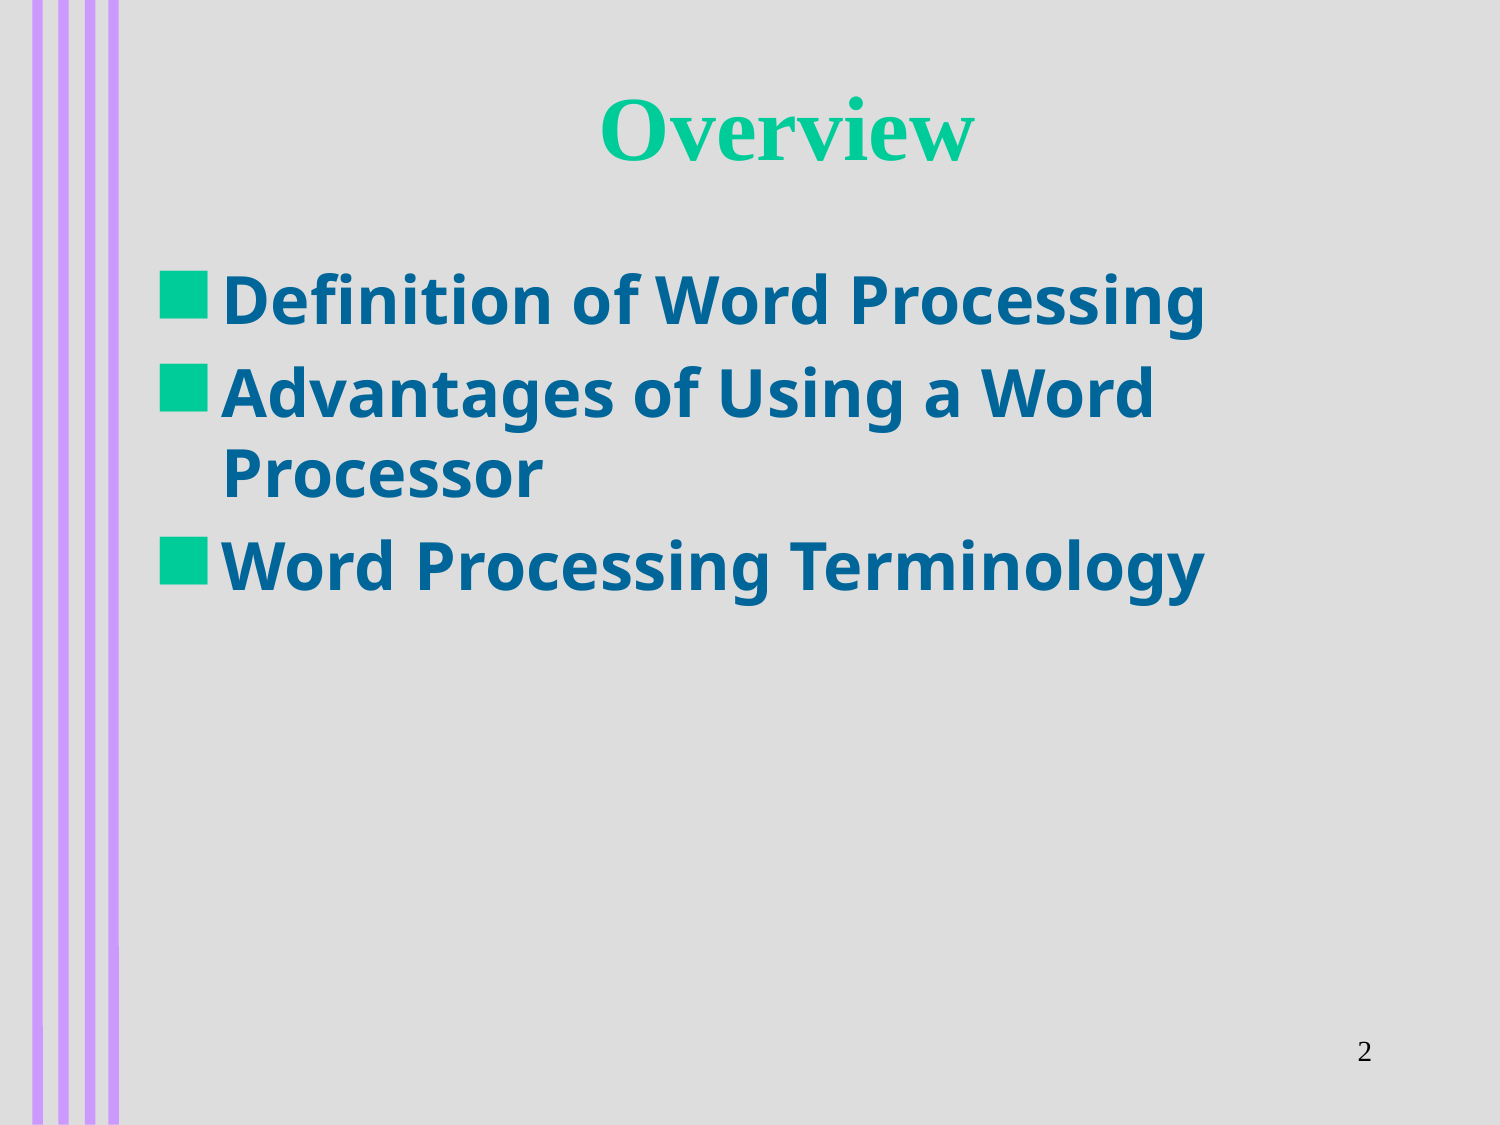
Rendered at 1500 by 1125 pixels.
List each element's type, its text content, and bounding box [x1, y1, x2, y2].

list Definition of Word Processing Advantages of Using a Word Processor Word Processing Terminology [150, 249, 1425, 963]
title Overview [75, 24, 1500, 223]
slide_number 2 [1074, 1025, 1388, 1100]
